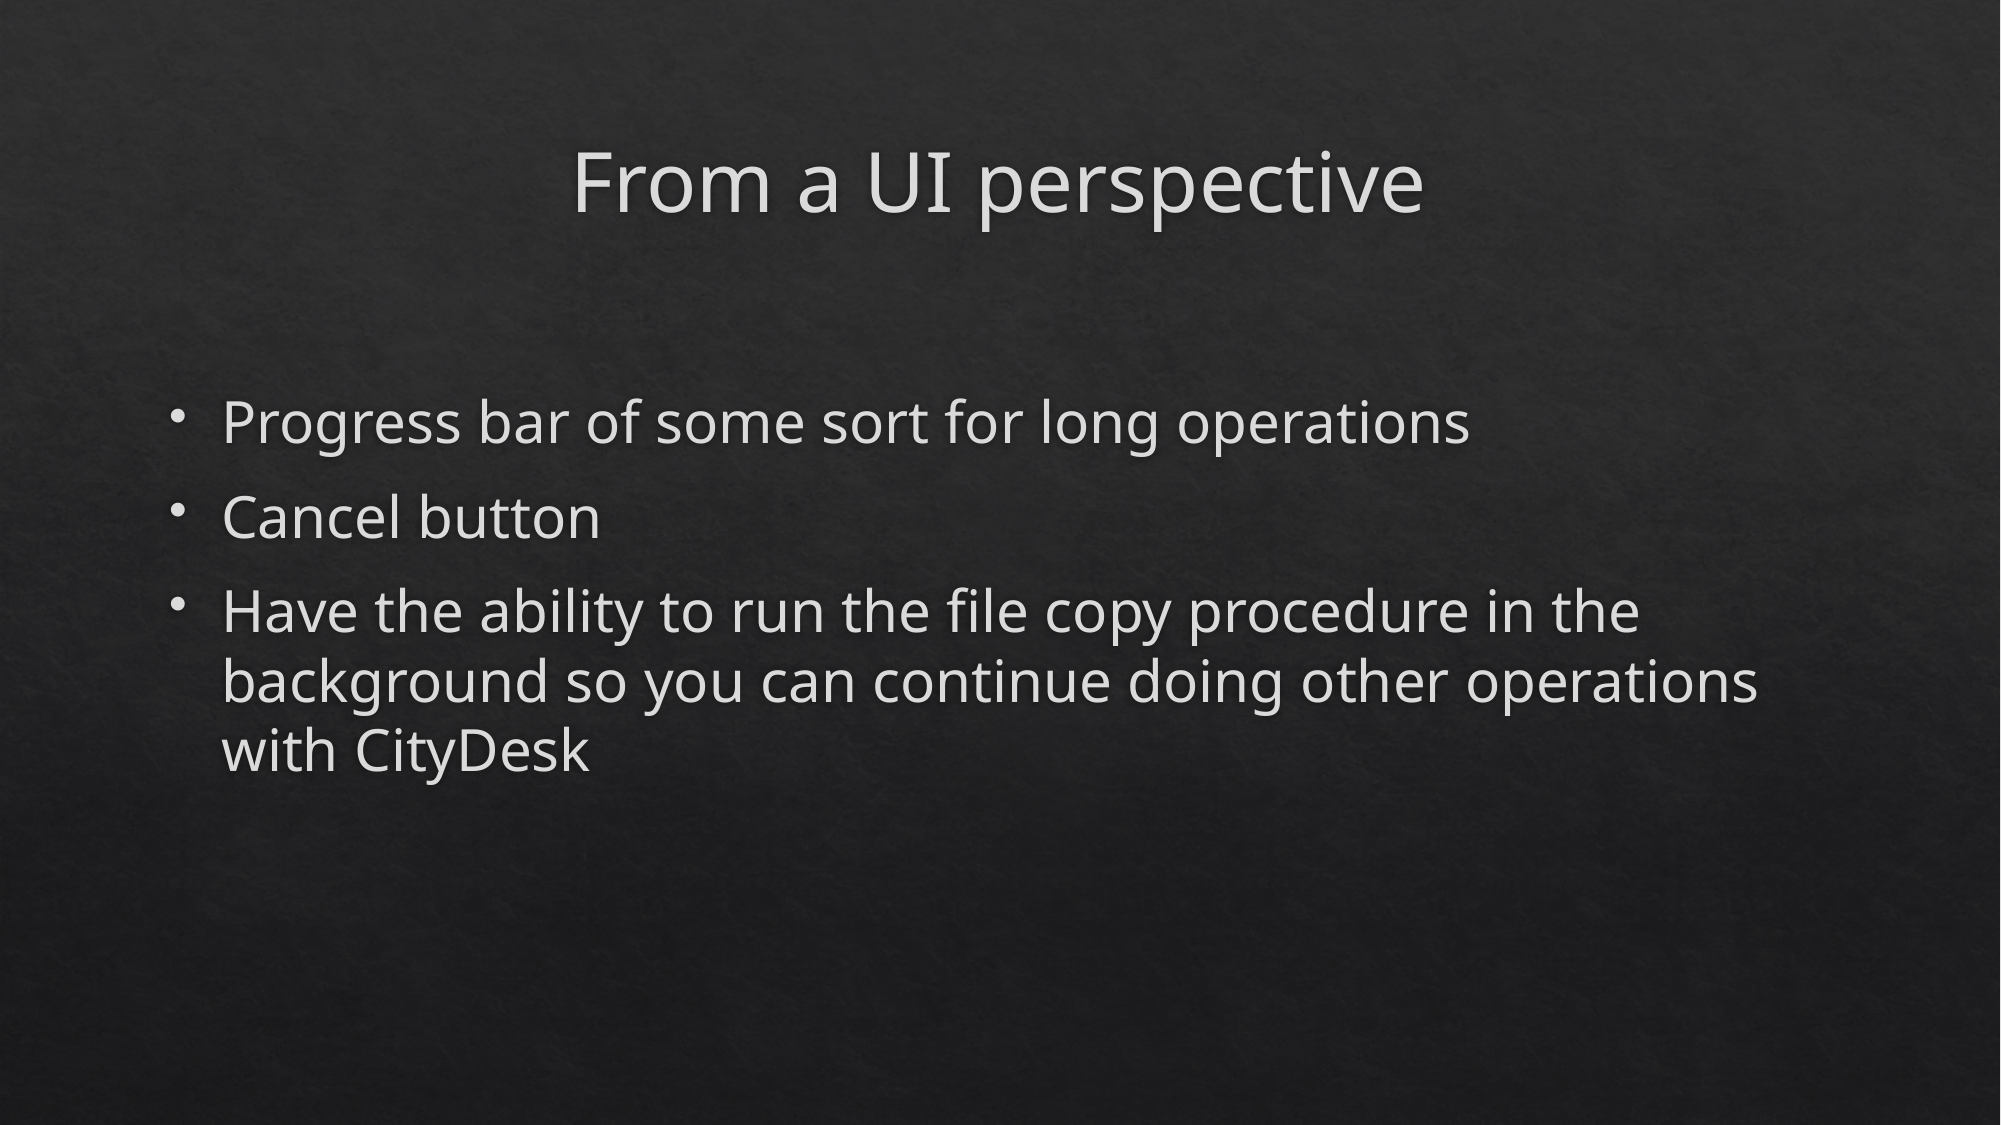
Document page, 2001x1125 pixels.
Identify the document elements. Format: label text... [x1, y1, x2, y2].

title From a UI perspective [149, 99, 1849, 260]
list Progress bar of some sort for long operations Cancel button Have the ability to run the file copy procedure in the background so you can continue doing other operations with CityDesk [149, 284, 1849, 950]
